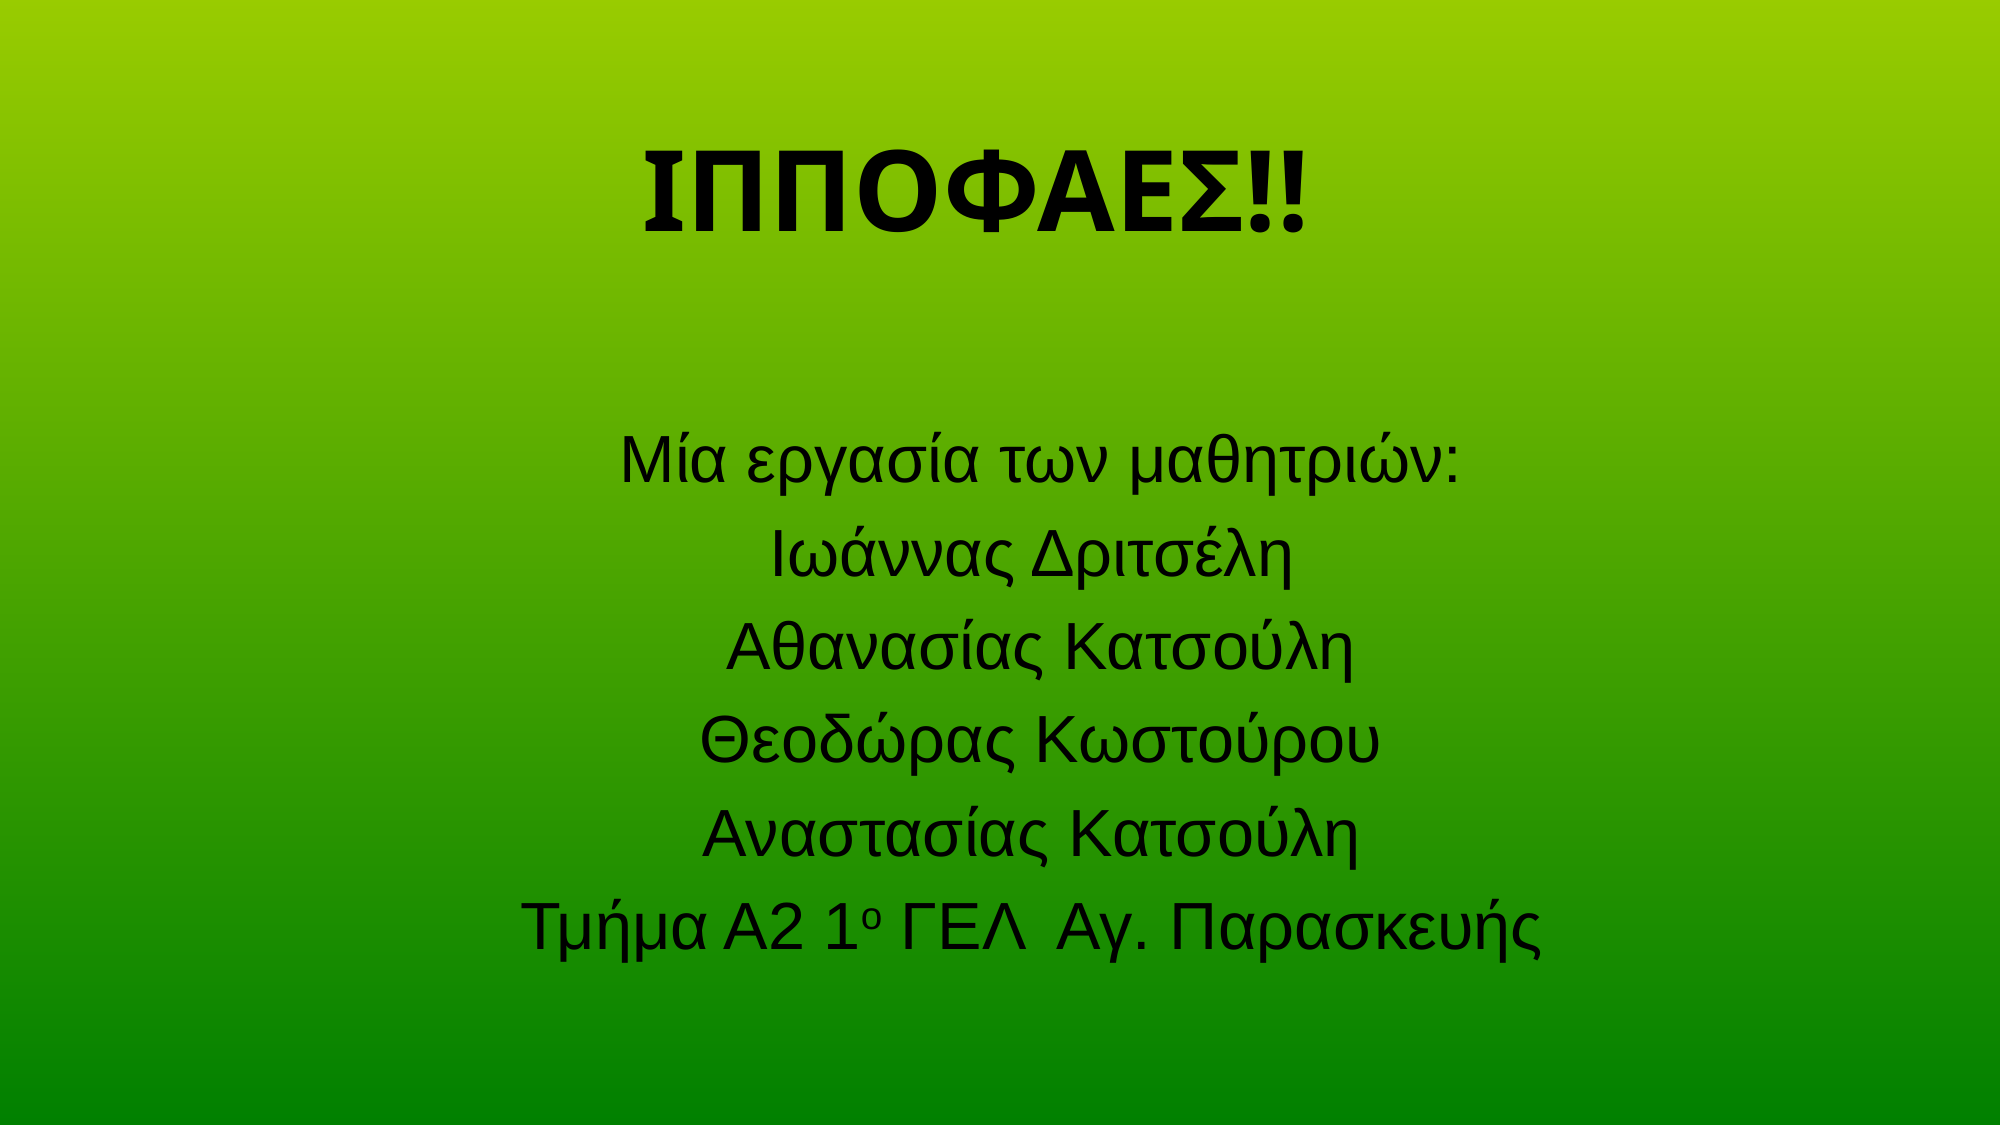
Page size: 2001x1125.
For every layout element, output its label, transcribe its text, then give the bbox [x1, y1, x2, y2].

subtitle Μία εργασία των μαθητριών: Ιωάννας Δριτσέλη Αθανασίας Κατσούλη Θεοδώρας Κωστούρου Αναστασίας Κατσούλη Τμήμα Α2 1ο ΓΕΛ Αγ. Παρασκευής [432, 408, 1650, 1095]
title ΙΠΠΟΦΑΕΣ!! [338, 66, 1614, 308]
